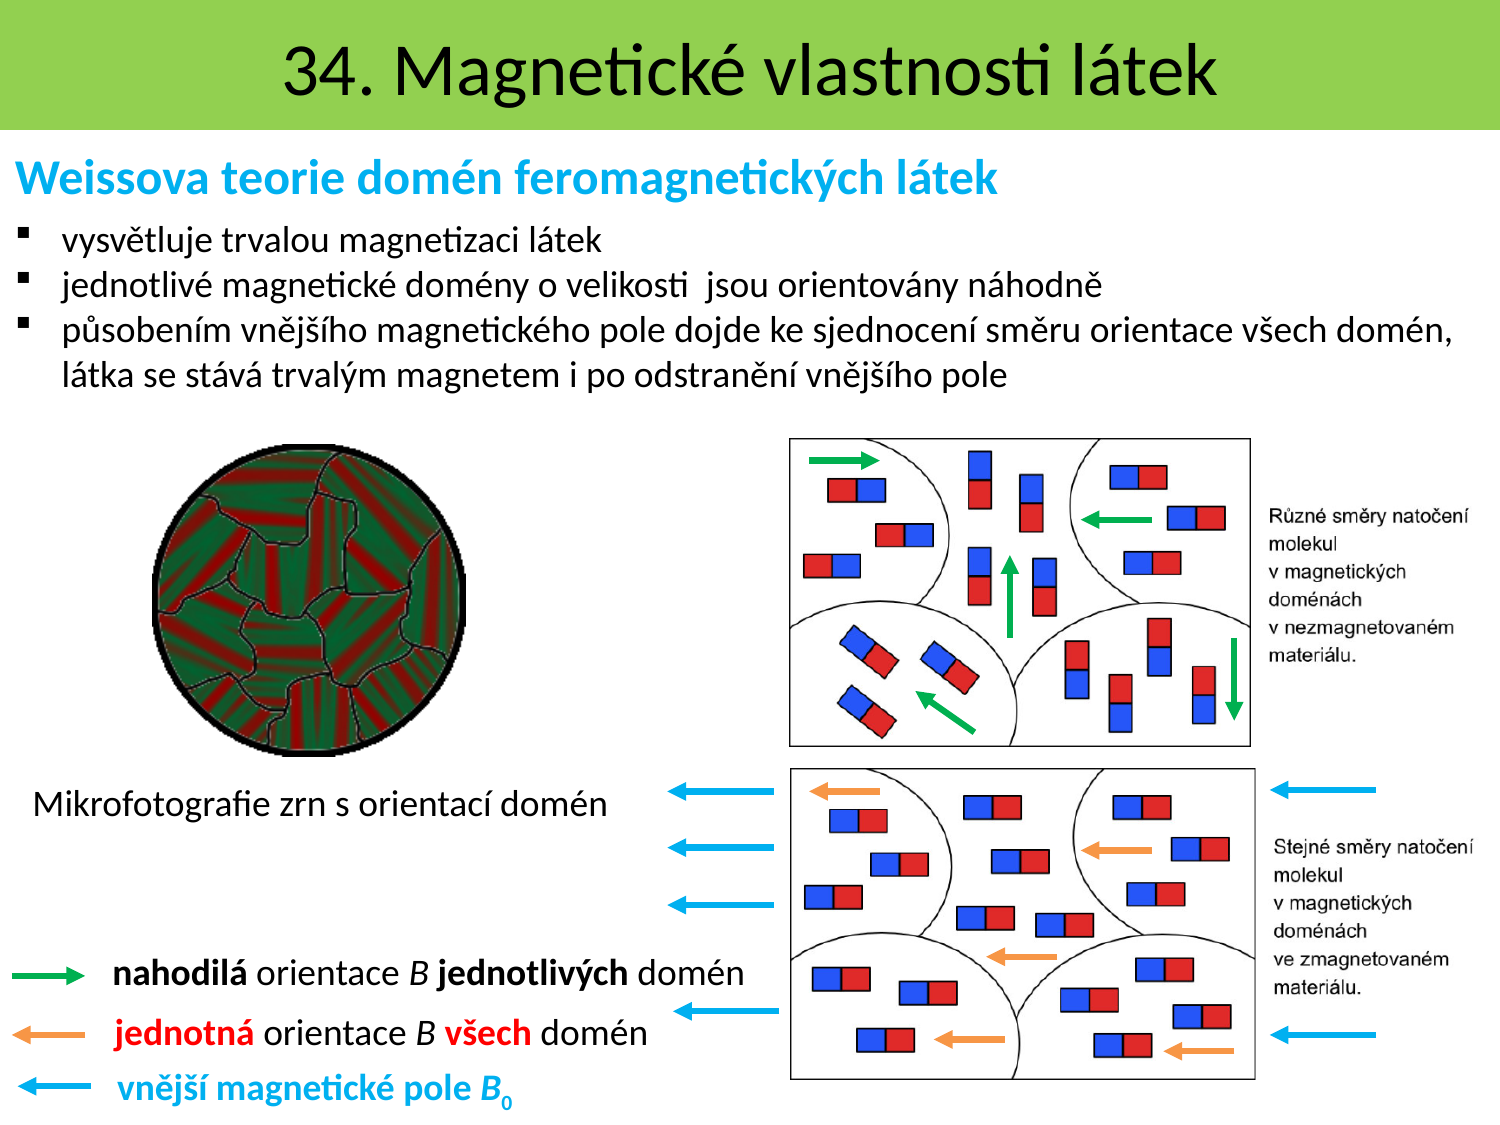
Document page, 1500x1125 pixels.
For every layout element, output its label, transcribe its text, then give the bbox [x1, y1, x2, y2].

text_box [785, 434, 1479, 1083]
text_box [0, 136, 1500, 406]
text_box [0, 0, 1500, 75]
text_box 34. Magnetické vlastnosti látek [0, 75, 1500, 130]
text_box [11, 940, 788, 1117]
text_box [17, 444, 644, 833]
